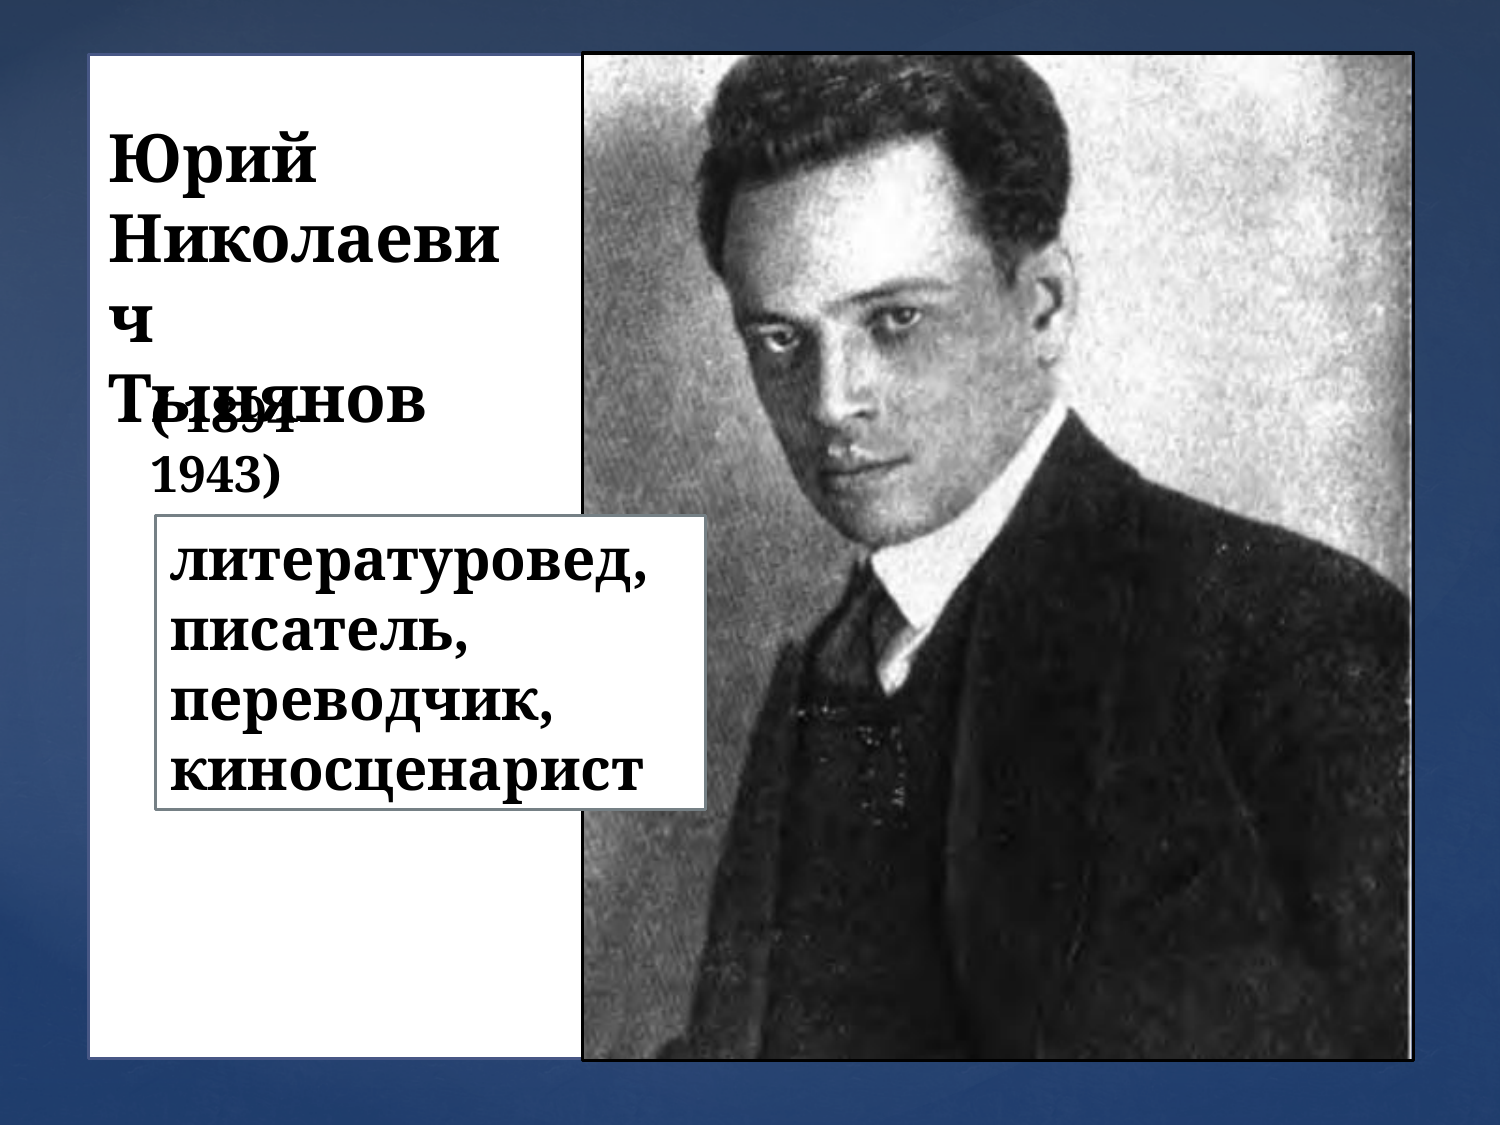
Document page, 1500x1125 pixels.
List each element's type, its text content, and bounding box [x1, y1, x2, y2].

text_box Юрий Николаевич Тынянов [93, 108, 543, 444]
picture [583, 53, 1413, 1060]
text_box [87, 53, 579, 1060]
text_box ( 1894-1943) [135, 374, 455, 510]
text_box литературовед, писатель, переводчик, киносценарист [154, 514, 573, 811]
